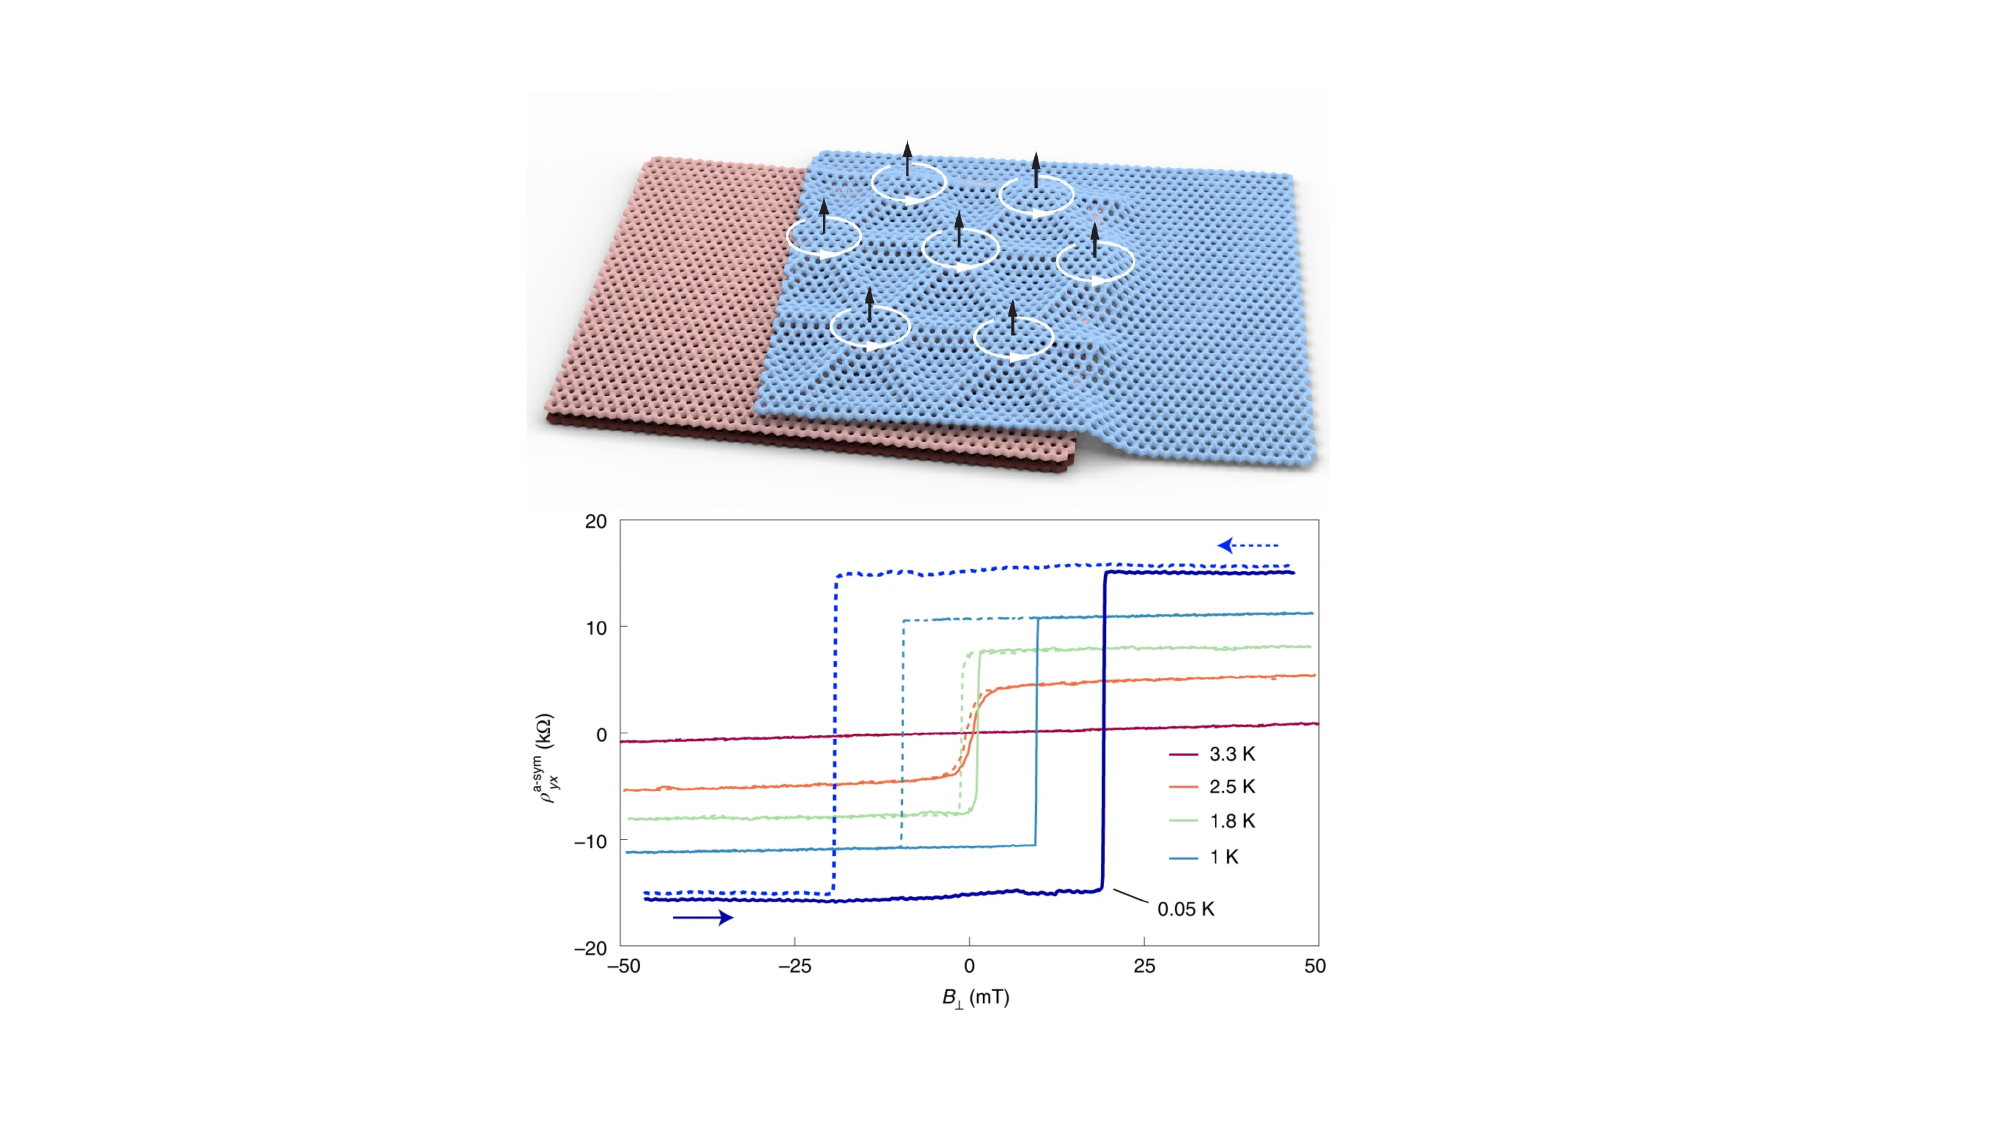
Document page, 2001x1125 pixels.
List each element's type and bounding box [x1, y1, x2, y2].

text_box [526, 91, 1330, 1013]
